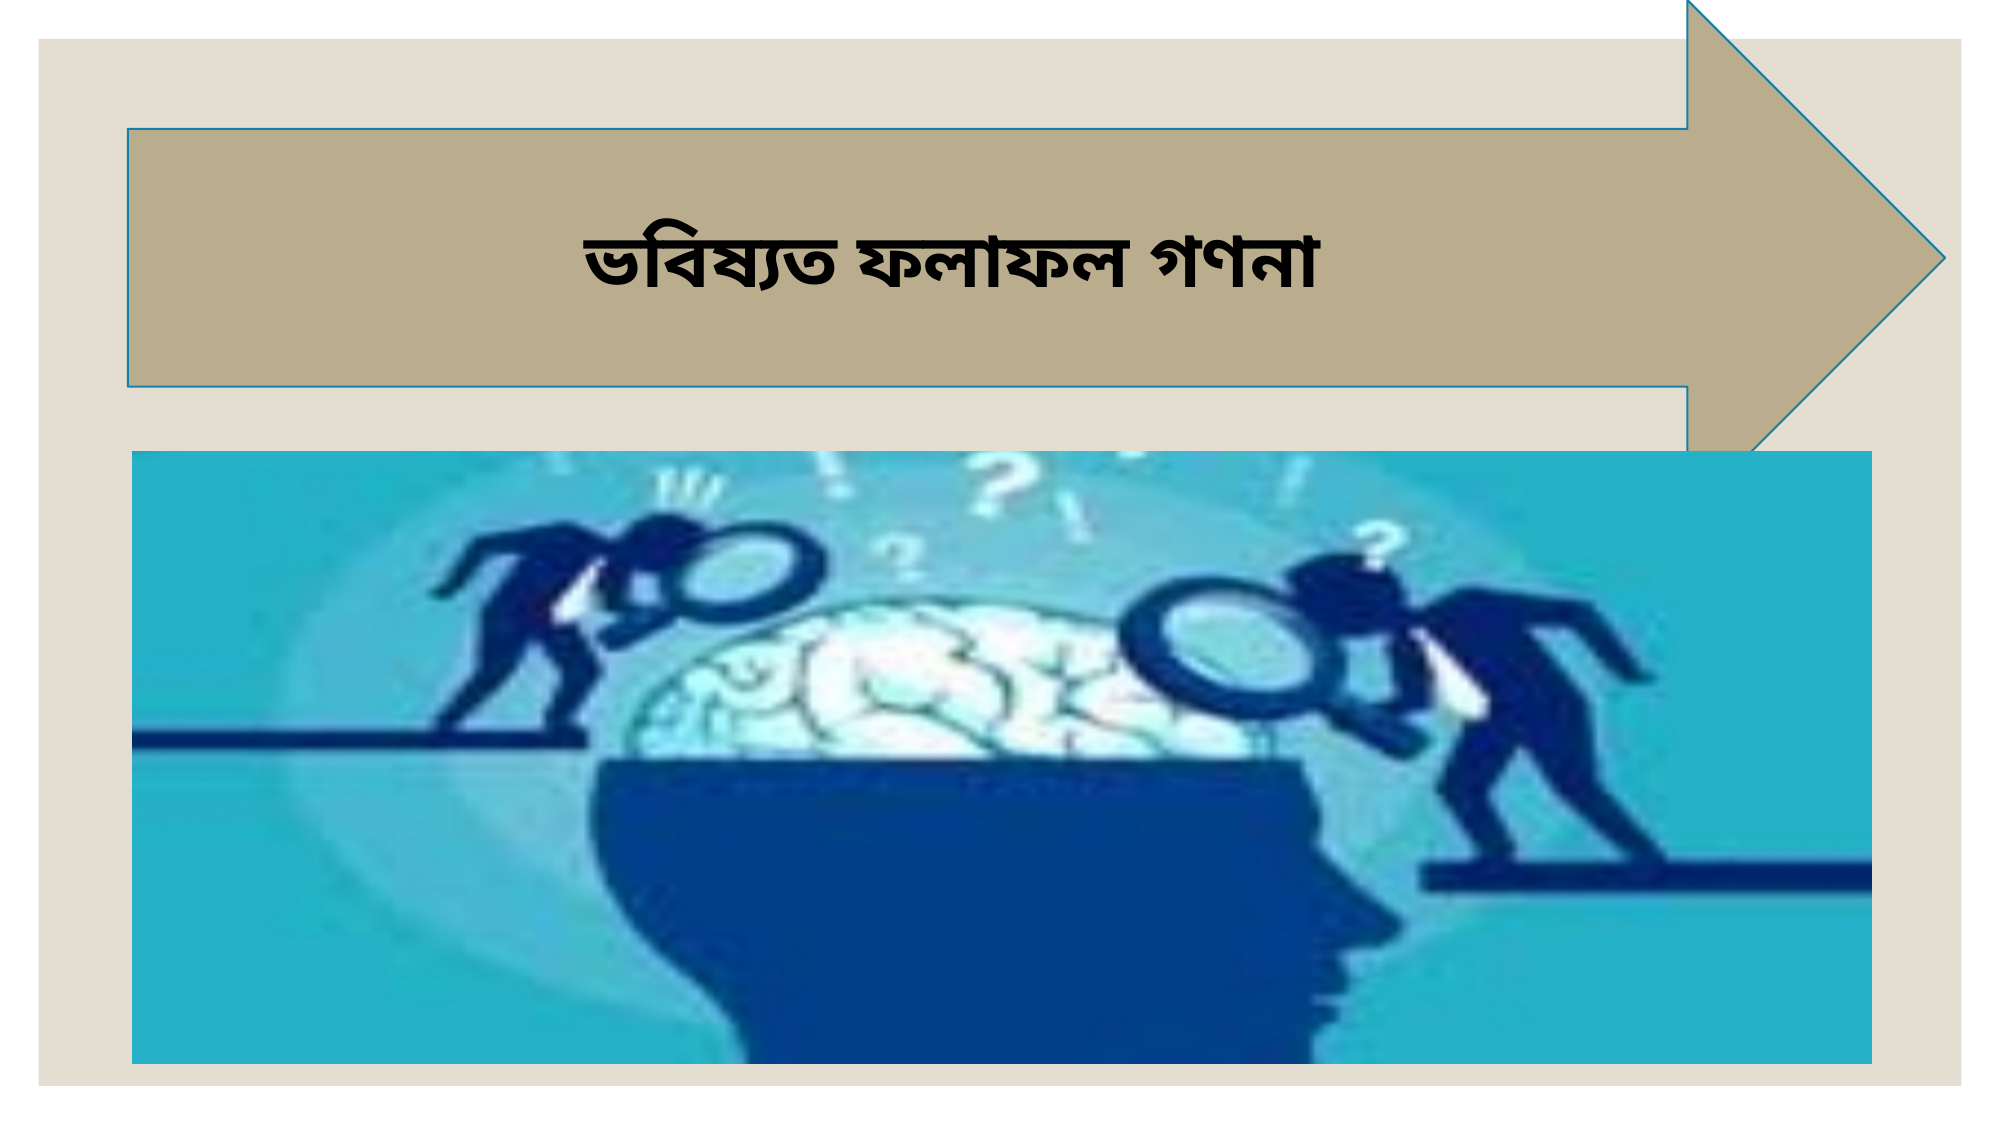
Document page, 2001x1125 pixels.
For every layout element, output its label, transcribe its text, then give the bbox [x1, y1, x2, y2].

text_box ভবিষ্যত ফলাফল গণনা [126, 0, 1946, 446]
picture [132, 451, 1872, 1064]
